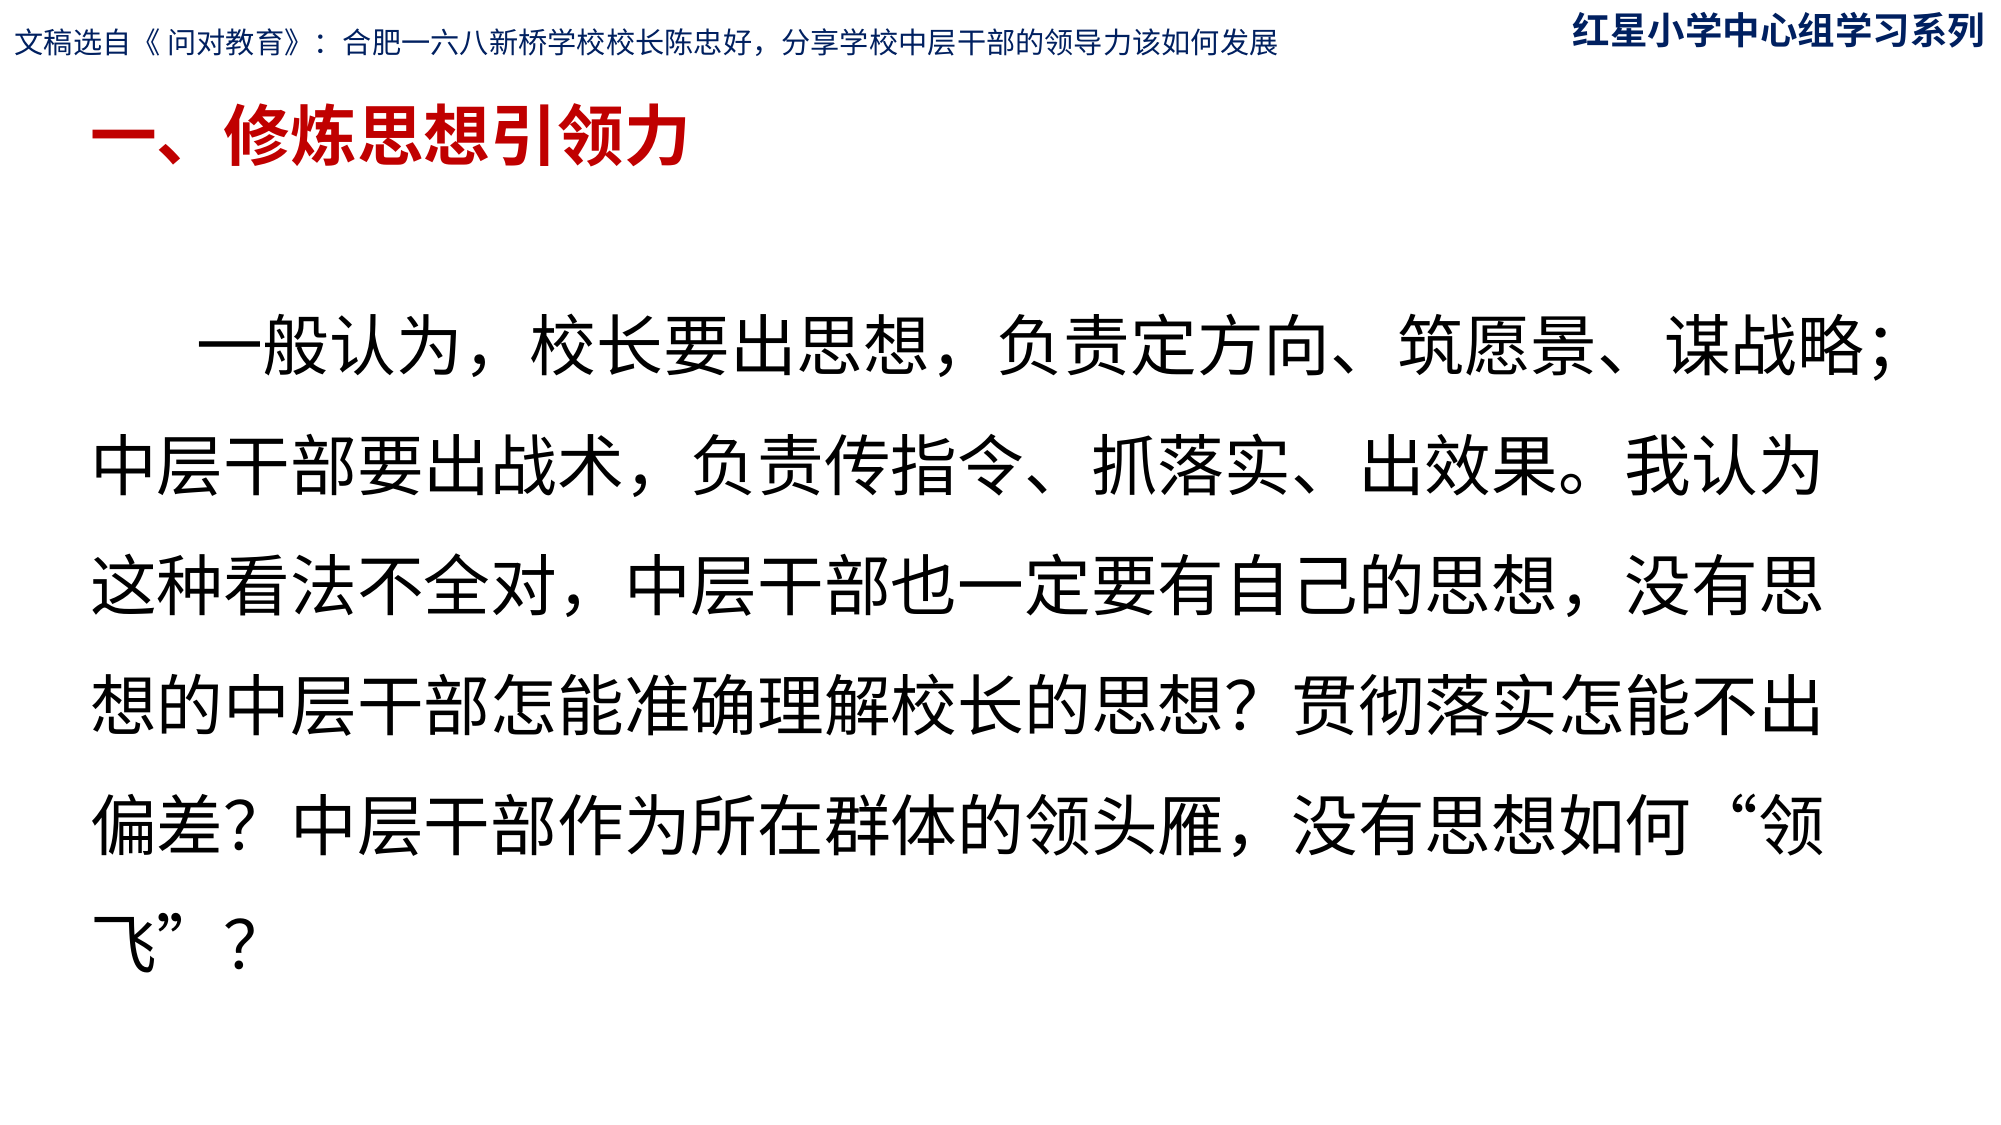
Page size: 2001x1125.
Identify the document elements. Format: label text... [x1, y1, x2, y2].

text_box 文稿选自《 问对教育》：合肥一六八新桥学校校长陈忠好，分享学校中层干部的领导力该如何发展 [0, 0, 1312, 68]
text_box 一、修炼思想引领力 一般认为，校长要出思想，负责定方向、筑愿景、谋战略；中层干部要出战术，负责传指令、抓落实、出效果。我认为这种看法不全对，中层干部也一定要有自己的思想，没有思想的中层干部怎能准确理解校长的思想？贯彻落实怎能不出偏差？中层干部作为所在群体的领头雁，没有思想如何“领飞”？ [75, 86, 1883, 991]
text_box 红星小学中心组学习系列 [1557, 0, 2000, 60]
